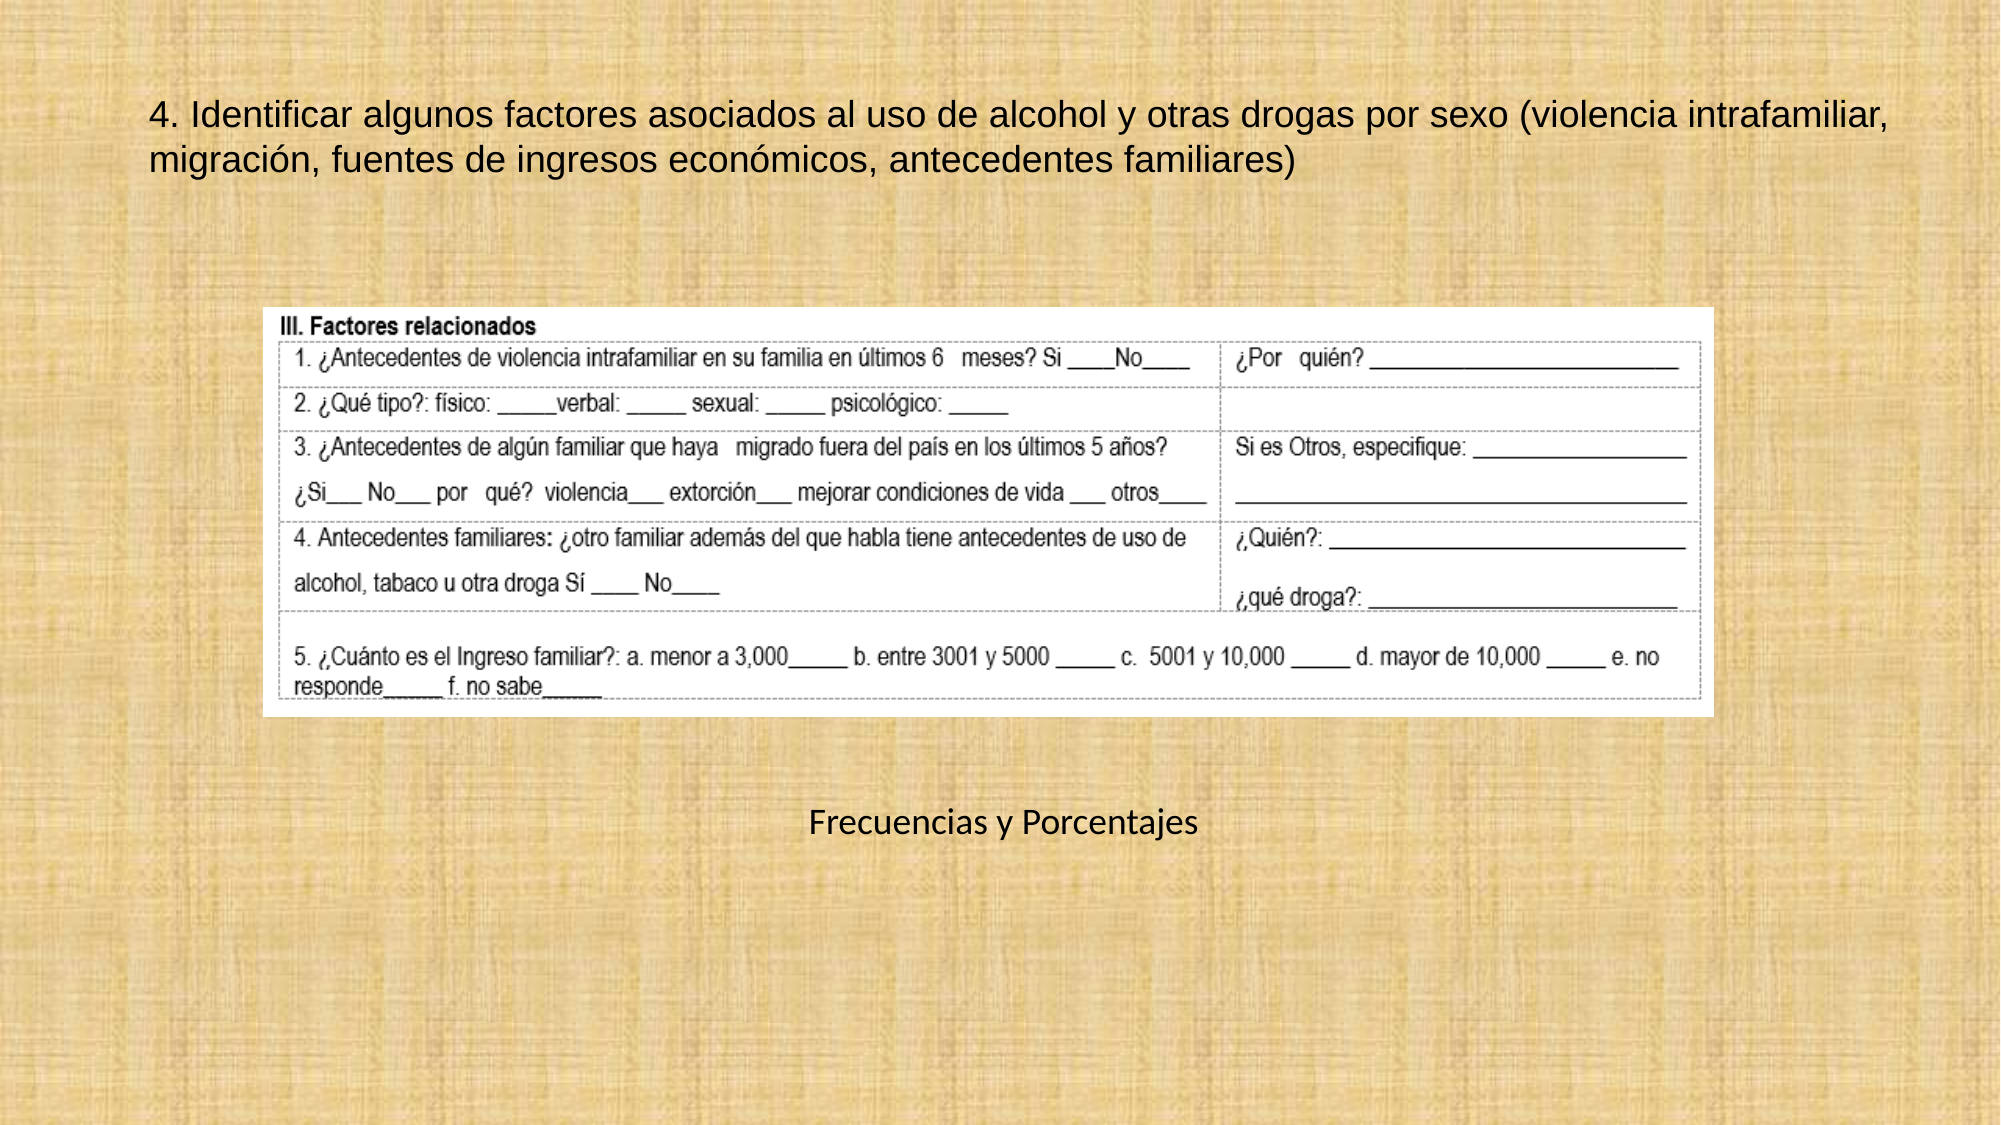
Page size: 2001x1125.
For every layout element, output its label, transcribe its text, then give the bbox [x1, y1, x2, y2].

text_box Frecuencias y Porcentajes [793, 789, 1215, 850]
text_box 4. Identificar algunos factores asociados al uso de alcohol y otras drogas por sexo (violencia intrafamiliar, migración, fuentes de ingresos económicos, antecedentes familiares) [134, 82, 2000, 188]
picture [0, 0, 2001, 1125]
